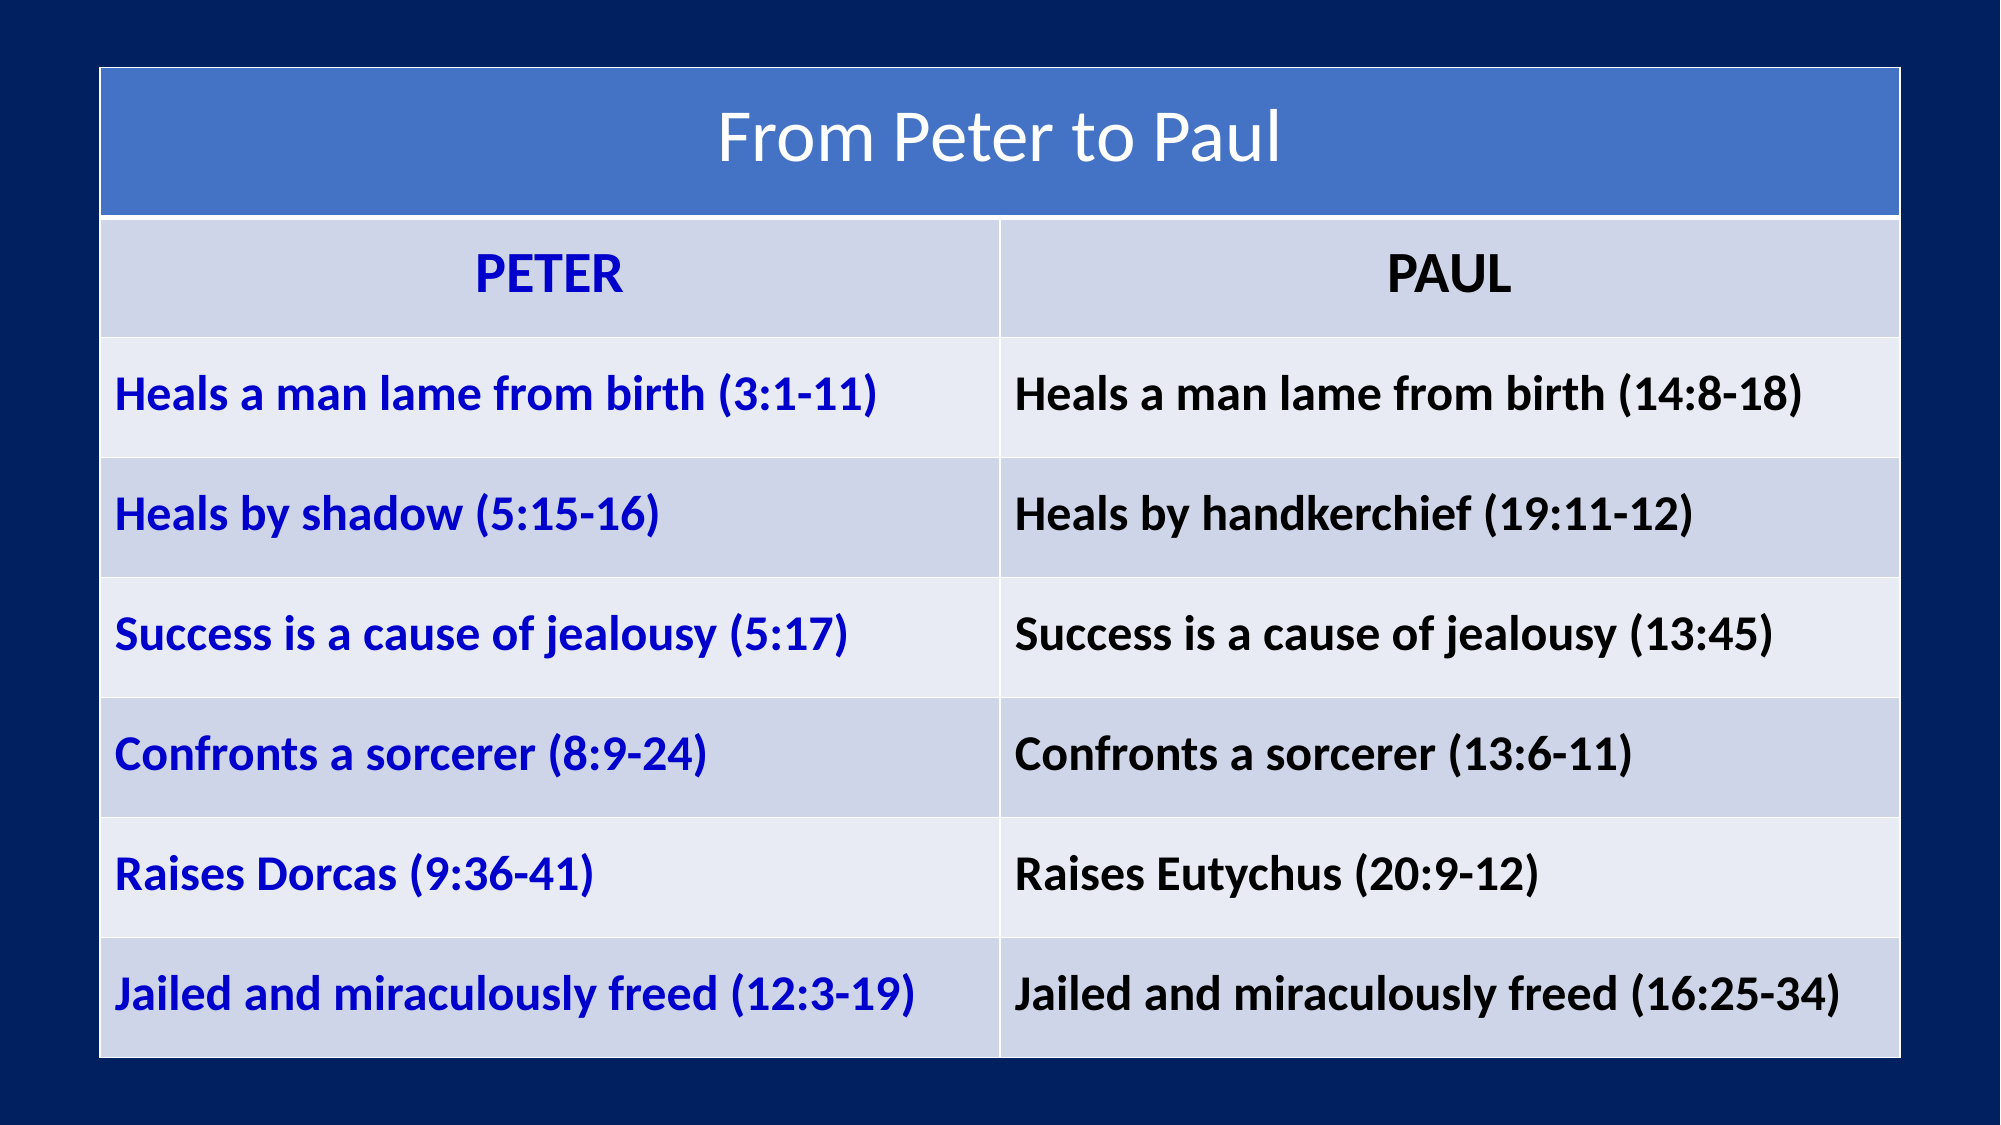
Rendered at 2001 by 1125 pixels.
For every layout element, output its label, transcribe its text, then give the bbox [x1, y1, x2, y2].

table_cell Jailed and miraculously freed (16:25-34) [1001, 938, 1899, 1057]
table_cell PAUL [1001, 220, 1899, 337]
table_cell Raises Eutychus (20:9-12) [1001, 818, 1899, 937]
table_cell Jailed and miraculously freed (12:3-19) [101, 938, 999, 1057]
table_cell Heals by handkerchief (19:11-12) [1001, 458, 1899, 577]
table_cell Heals a man lame from birth (3:1-11) [101, 338, 999, 457]
table_cell Success is a cause of jealousy (13:45) [1001, 578, 1899, 697]
table_cell Confronts a sorcerer (8:9-24) [101, 698, 999, 817]
table_cell Confronts a sorcerer (13:6-11) [1001, 698, 1899, 817]
table_cell Heals by shadow (5:15-16) [101, 458, 999, 577]
table_header From Peter to Paul [101, 68, 1899, 215]
table_cell Success is a cause of jealousy (5:17) [101, 578, 999, 697]
table_cell Raises Dorcas (9:36-41) [101, 818, 999, 937]
table_cell PETER [101, 220, 999, 337]
table_cell Heals a man lame from birth (14:8-18) [1001, 338, 1899, 457]
